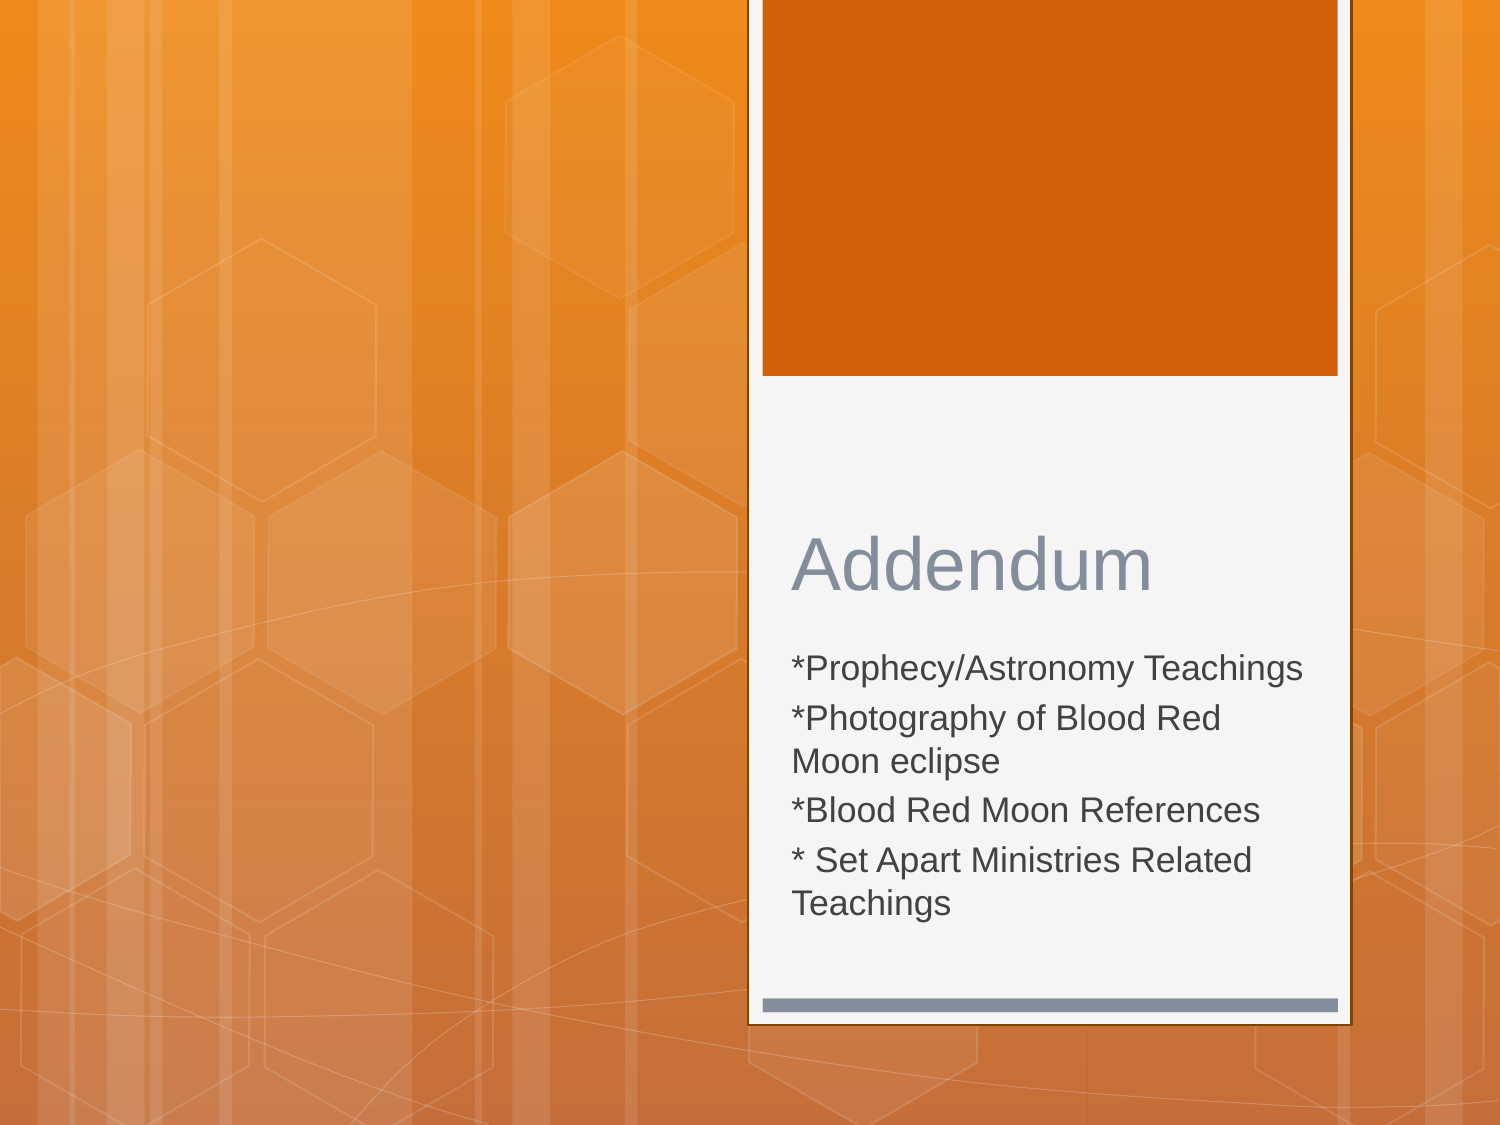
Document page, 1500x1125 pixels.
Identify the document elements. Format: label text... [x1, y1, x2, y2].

subtitle *Prophecy/Astronomy Teachings *Photography of Blood Red Moon eclipse *Blood Red Moon References * Set Apart Ministries Related Teachings [776, 637, 1320, 975]
title Addendum [776, 444, 1320, 613]
